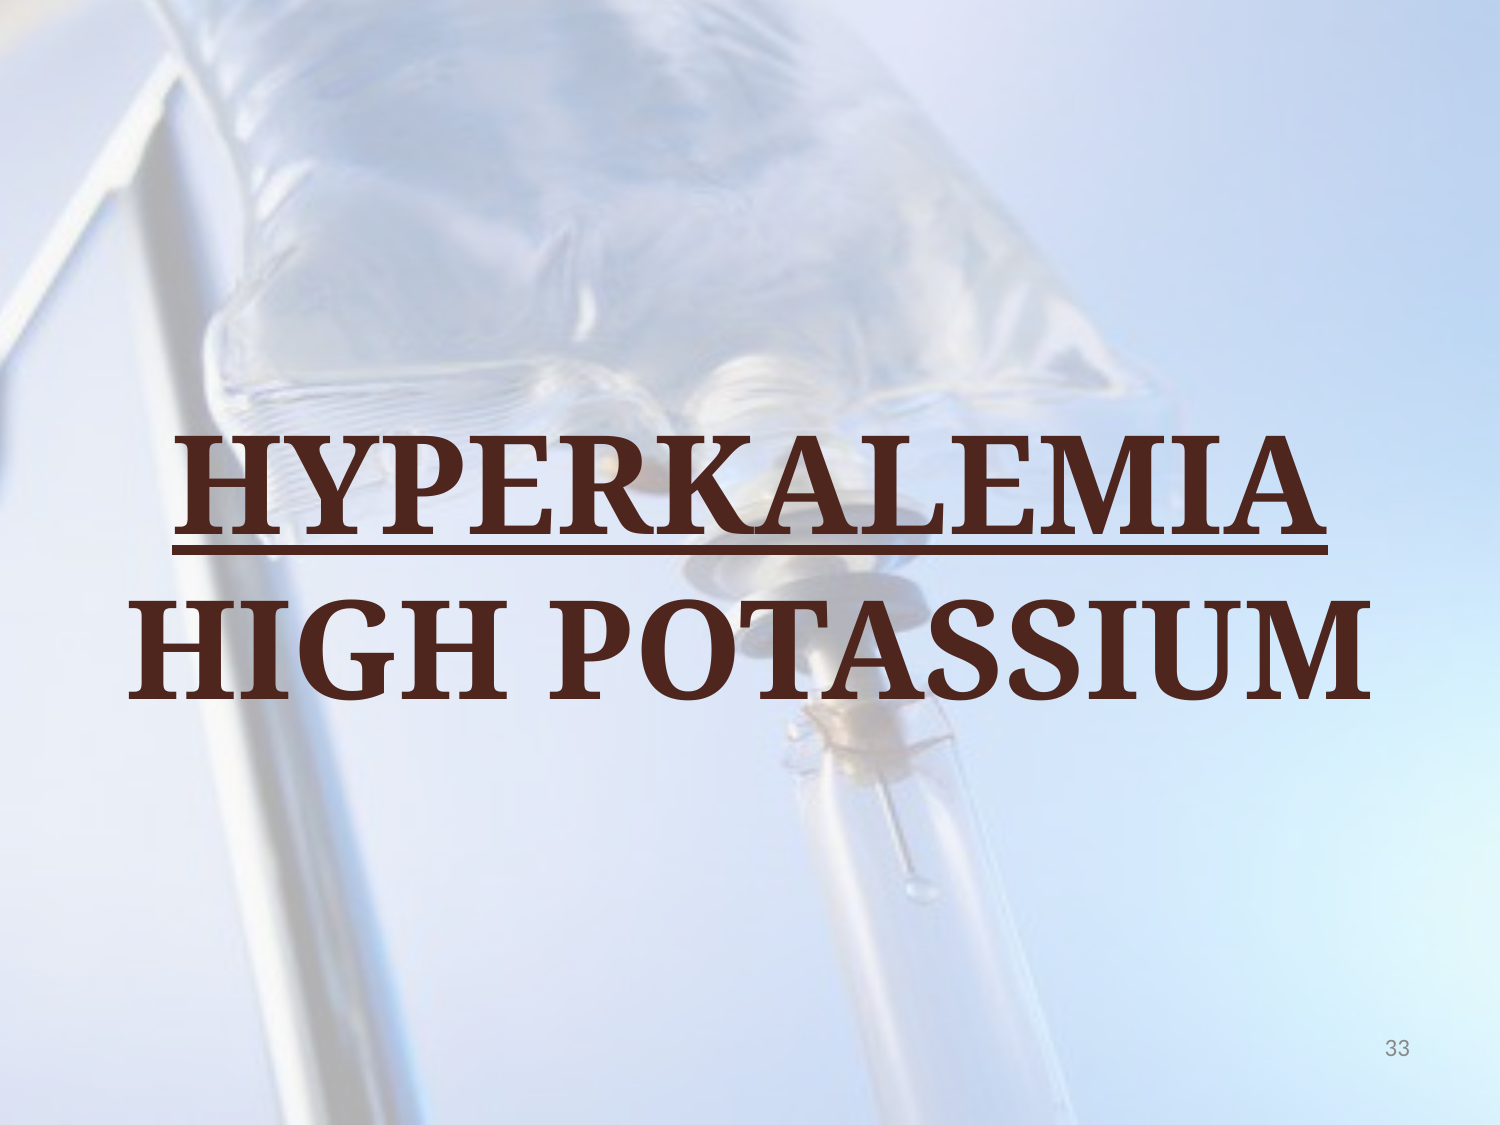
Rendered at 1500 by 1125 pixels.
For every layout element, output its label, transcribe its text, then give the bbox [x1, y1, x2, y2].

slide_number 33 [1074, 1024, 1425, 1103]
title HYPERKALEMIA HIGH POTASSIUM [75, 137, 1425, 988]
